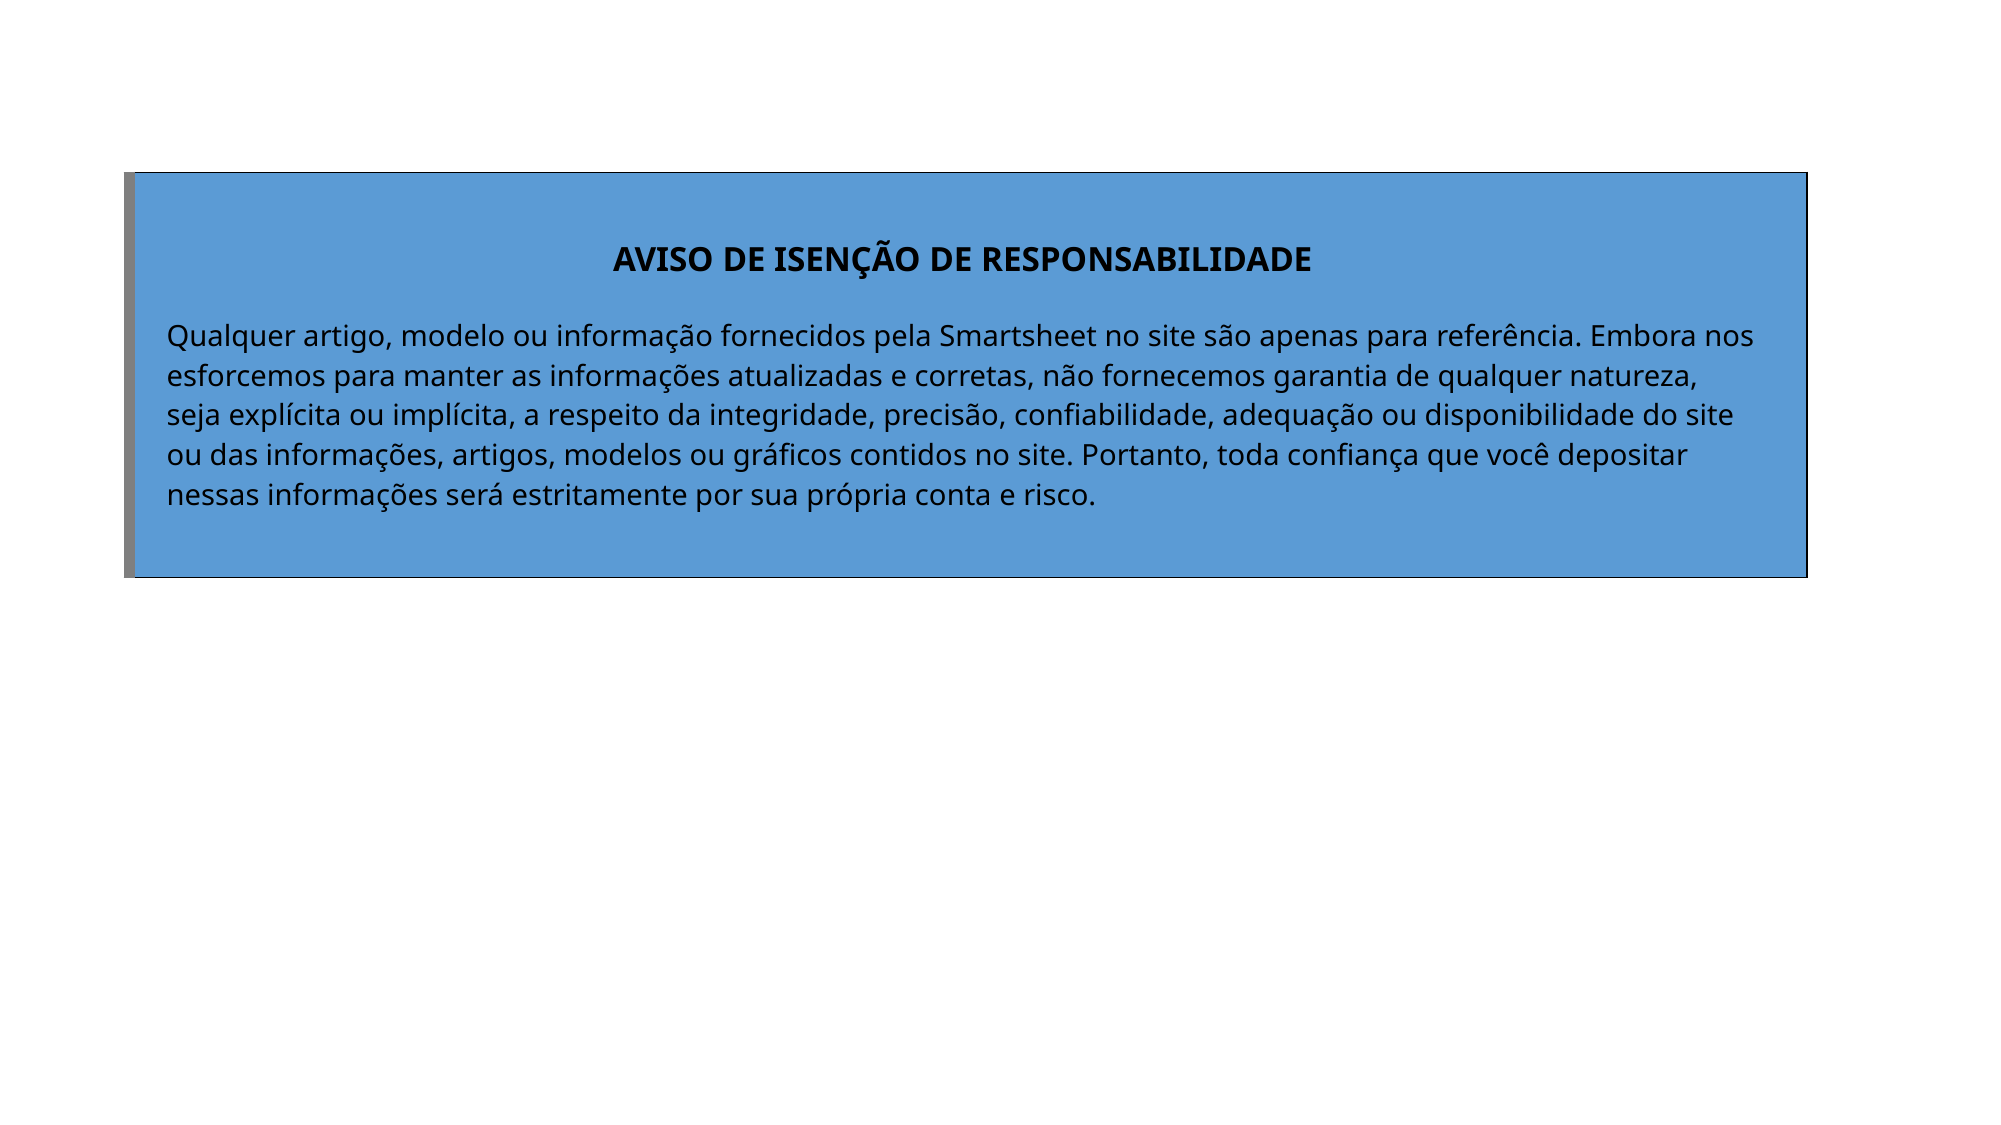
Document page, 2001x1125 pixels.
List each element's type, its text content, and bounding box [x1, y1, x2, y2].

table_header AVISO DE ISENÇÃO DE RESPONSABILIDADE Qualquer artigo, modelo ou informação fornecidos pela Smartsheet no site são apenas para referência. Embora nos esforcemos para manter as informações atualizadas e corretas, não fornecemos garantia de qualquer natureza, seja explícita ou implícita, a respeito da integridade, precisão, confiabilidade, adequação ou disponibilidade do site ou das informações, artigos, modelos ou gráficos contidos no site. Portanto, toda confiança que você depositar nessas informações será estritamente por sua própria conta e risco. [135, 173, 1806, 577]
